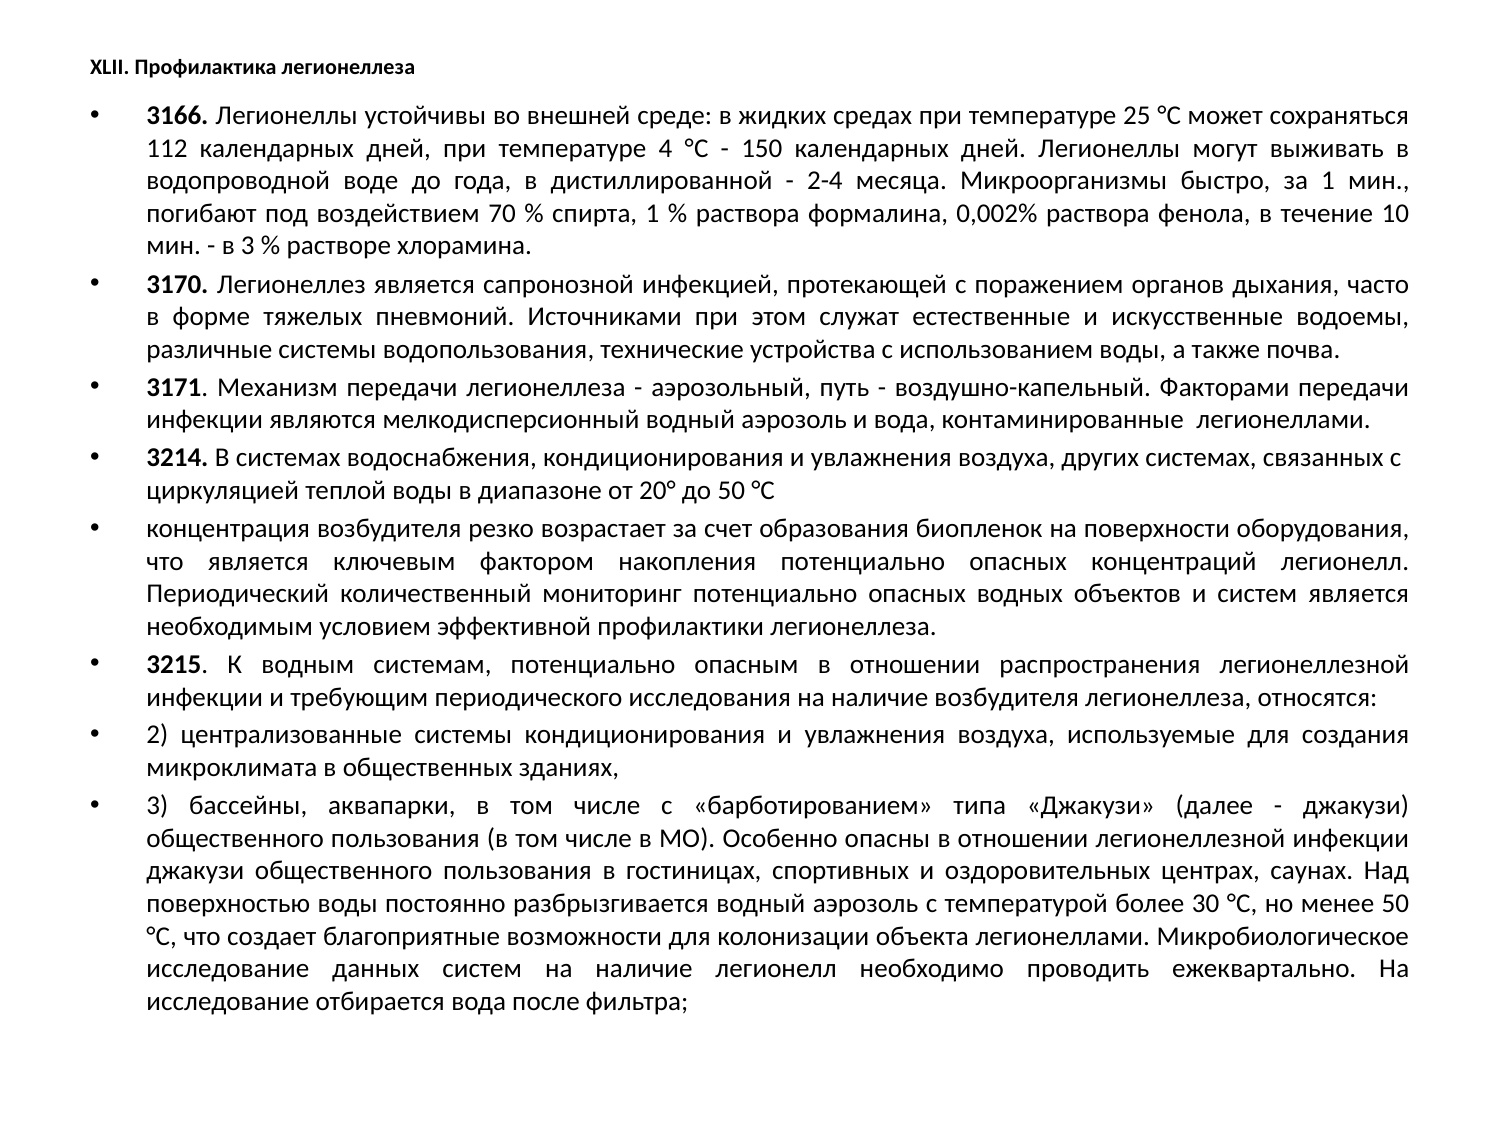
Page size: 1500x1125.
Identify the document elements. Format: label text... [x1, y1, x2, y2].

list 3166. Легионеллы устойчивы во внешней среде: в жидких средах при температуре 25 °C может сохраняться 112 календарных дней, при температуре 4 °C - 150 календарных дней. Легионеллы могут выживать в водопроводной воде до года, в дистиллированной - 2-4 месяца. Микроорганизмы быстро, за 1 мин., погибают под воздействием 70 % спирта, 1 % раствора формалина, 0,002% раствора фенола, в течение 10 мин. - в 3 % растворе хлорамина. 3170. Легионеллез является сапронозной инфекцией, протекающей с поражением органов дыхания, часто в форме тяжелых пневмоний. Источниками при этом служат естественные и искусственные водоемы, различные системы водопользования, технические устройства с использованием воды, а также почва. 3171. Механизм передачи легионеллеза - аэрозольный, путь - воздушно-капельный. Факторами передачи инфекции являются мелкодисперсионный водный аэрозоль и вода, контаминированные легионеллами. 3214. В системах водоснабжения, кондиционирования и увлажнения воздуха, других системах, связанных с циркуляцией теплой воды в диапазоне от 20° до 50 °C концентрация возбудителя резко возрастает за счет образования биопленок на поверхности оборудования, что является ключевым фактором накопления потенциально опасных концентраций легионелл. Периодический количественный мониторинг потенциально опасных водных объектов и систем является необходимым условием эффективной профилактики легионеллеза. 3215. К водным системам, потенциально опасным в отношении распространения легионеллезной инфекции и требующим периодического исследования на наличие возбудителя легионеллеза, относятся: 2) централизованные системы кондиционирования и увлажнения воздуха, используемые для создания микроклимата в общественных зданиях, 3) бассейны, аквапарки, в том числе с «барботированием» типа «Джакузи» (далее - джакузи) общественного пользования (в том числе в МО). Особенно опасны в отношении легионеллезной инфекции джакузи общественного пользования в гостиницах, спортивных и оздоровительных центрах, саунах. Над поверхностью воды постоянно разбрызгивается водный аэрозоль с температурой более 30 °C, но менее 50 °C, что создает благоприятные возможности для колонизации объекта легионеллами. Микробиологическое исследование данных систем на наличие легионелл необходимо проводить ежеквартально. На исследование отбирается вода после фильтра; [75, 90, 1425, 1094]
title XLII. Профилактика легионеллеза [75, 45, 1425, 90]
